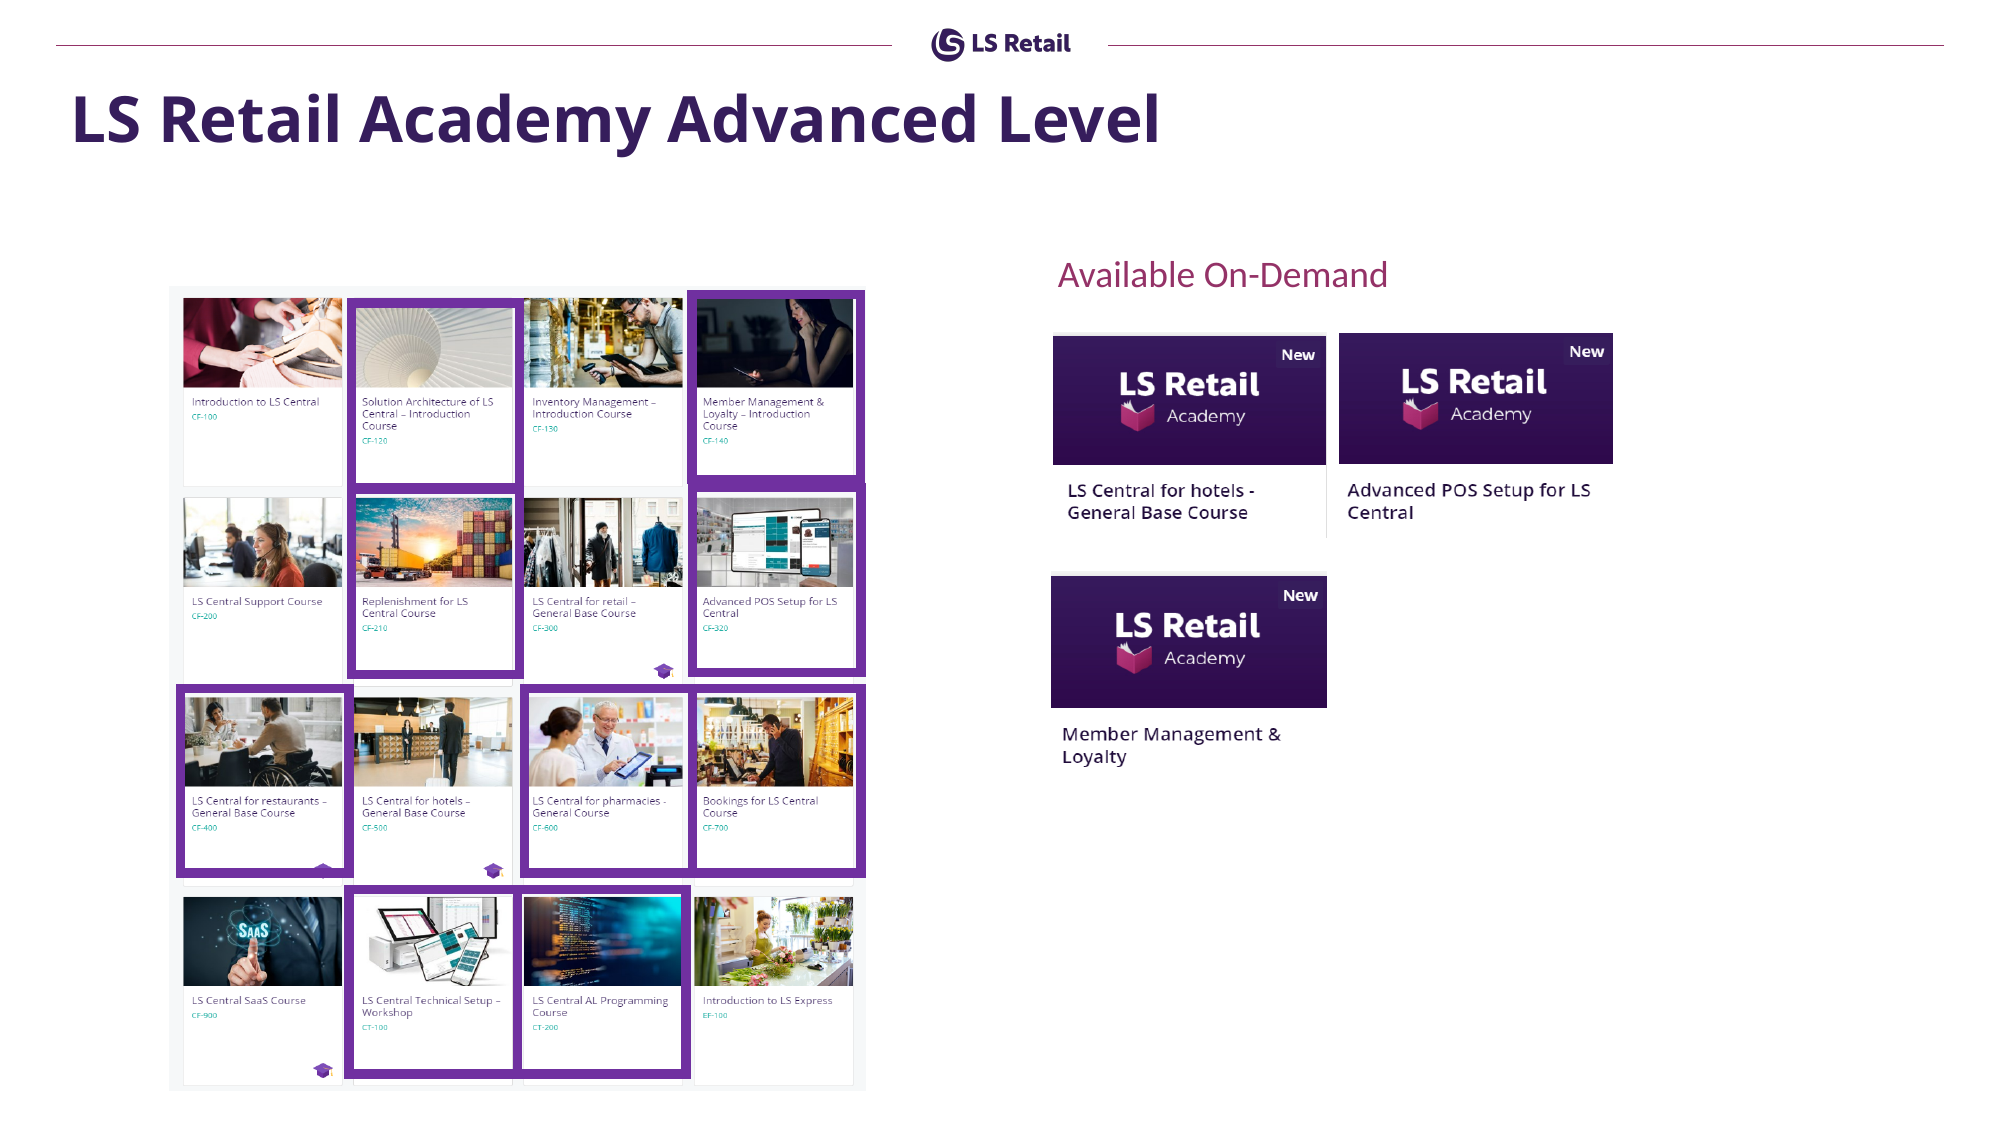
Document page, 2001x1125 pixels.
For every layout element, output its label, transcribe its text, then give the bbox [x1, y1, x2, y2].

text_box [169, 286, 1613, 1091]
text_box Available On-Demand [1043, 242, 1680, 303]
picture [917, 14, 1083, 76]
text_box LS Retail Academy Advanced Level [55, 80, 1945, 250]
